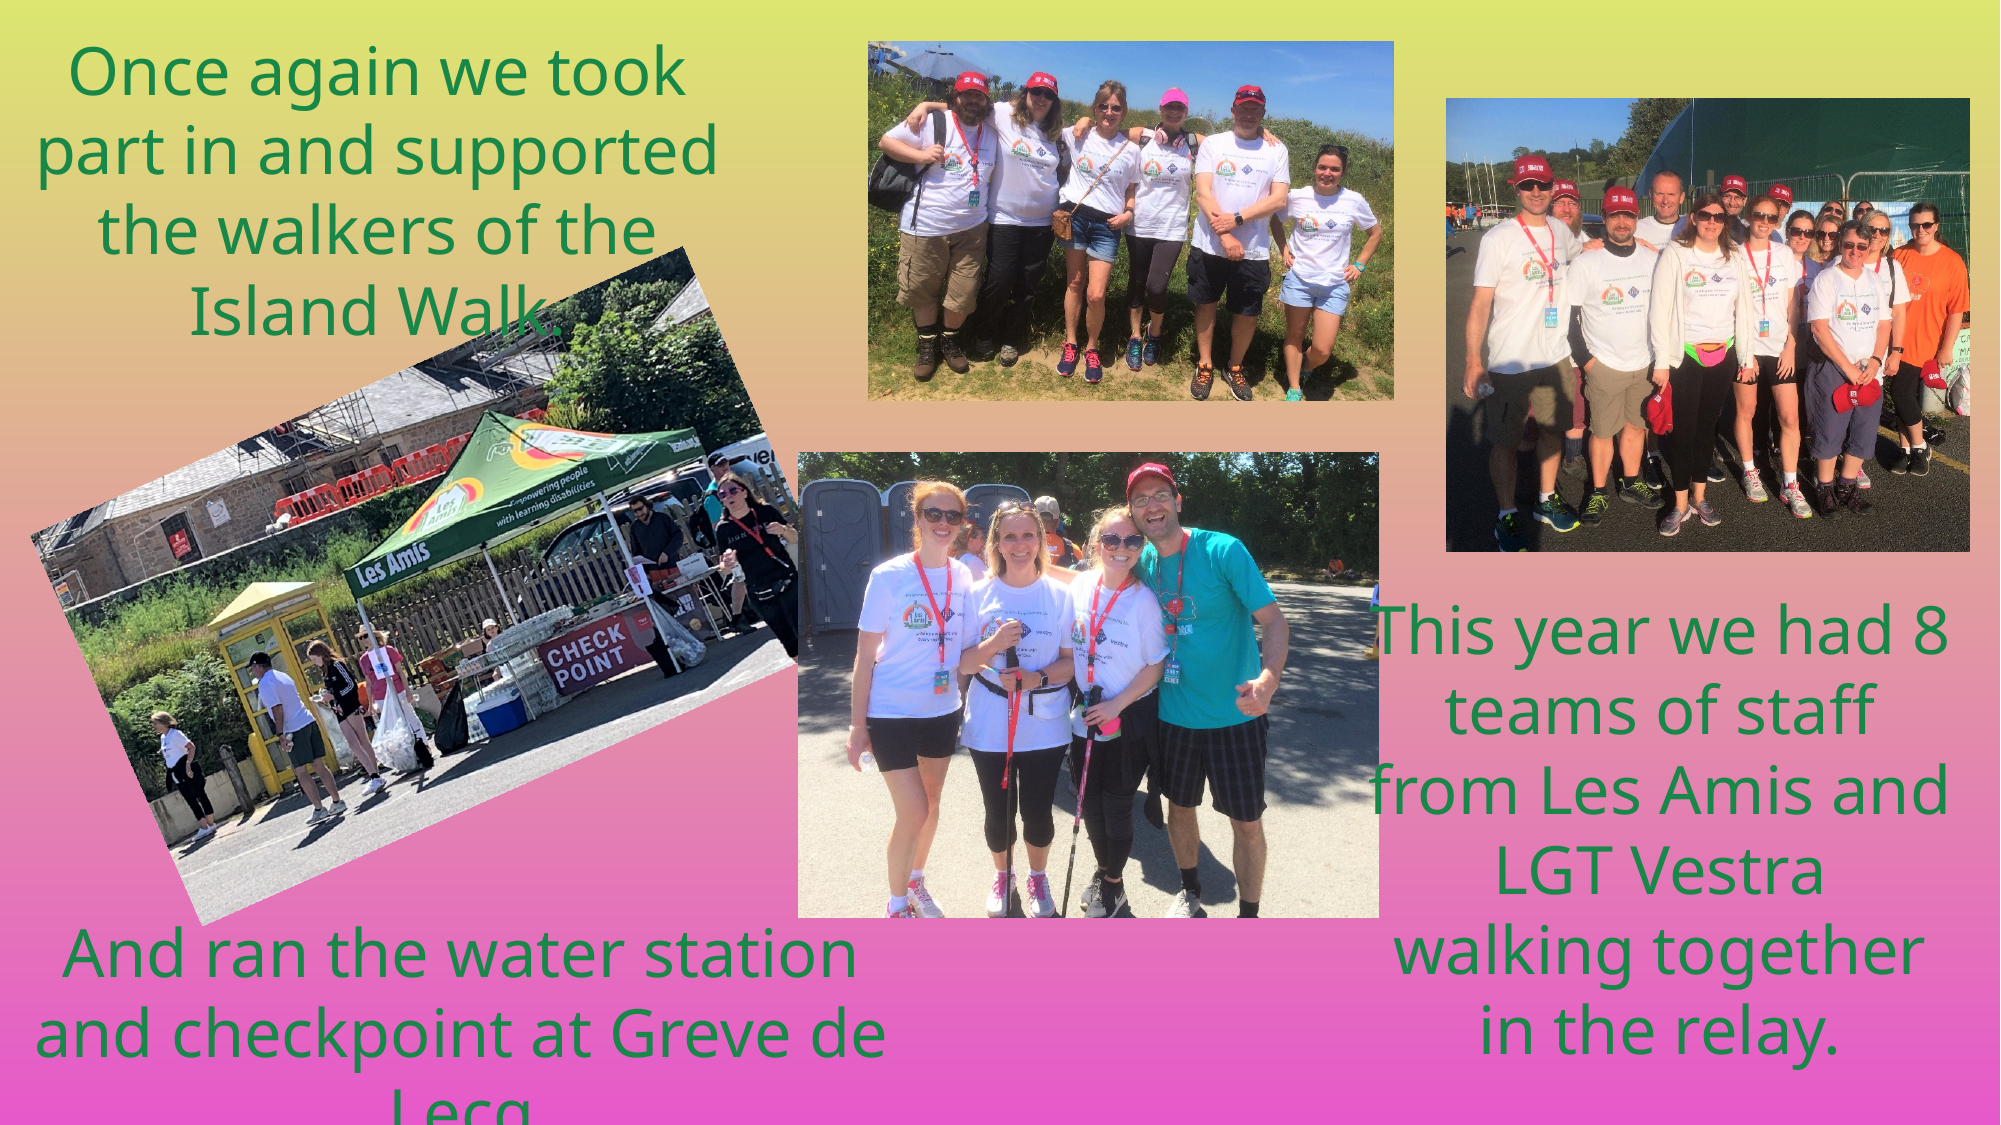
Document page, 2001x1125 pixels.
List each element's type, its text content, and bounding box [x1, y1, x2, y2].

text_box Once again we took part in and supported the walkers of the Island Walk. [15, 20, 741, 356]
picture [31, 356, 1379, 919]
picture [868, 41, 1394, 401]
text_box This year we had 8 teams of staff from Les Amis and LGT Vestra walking together in the relay. [1351, 580, 1970, 1075]
picture [1446, 98, 1970, 552]
text_box And ran the water station and checkpoint at Greve de Lecq [15, 903, 908, 1125]
